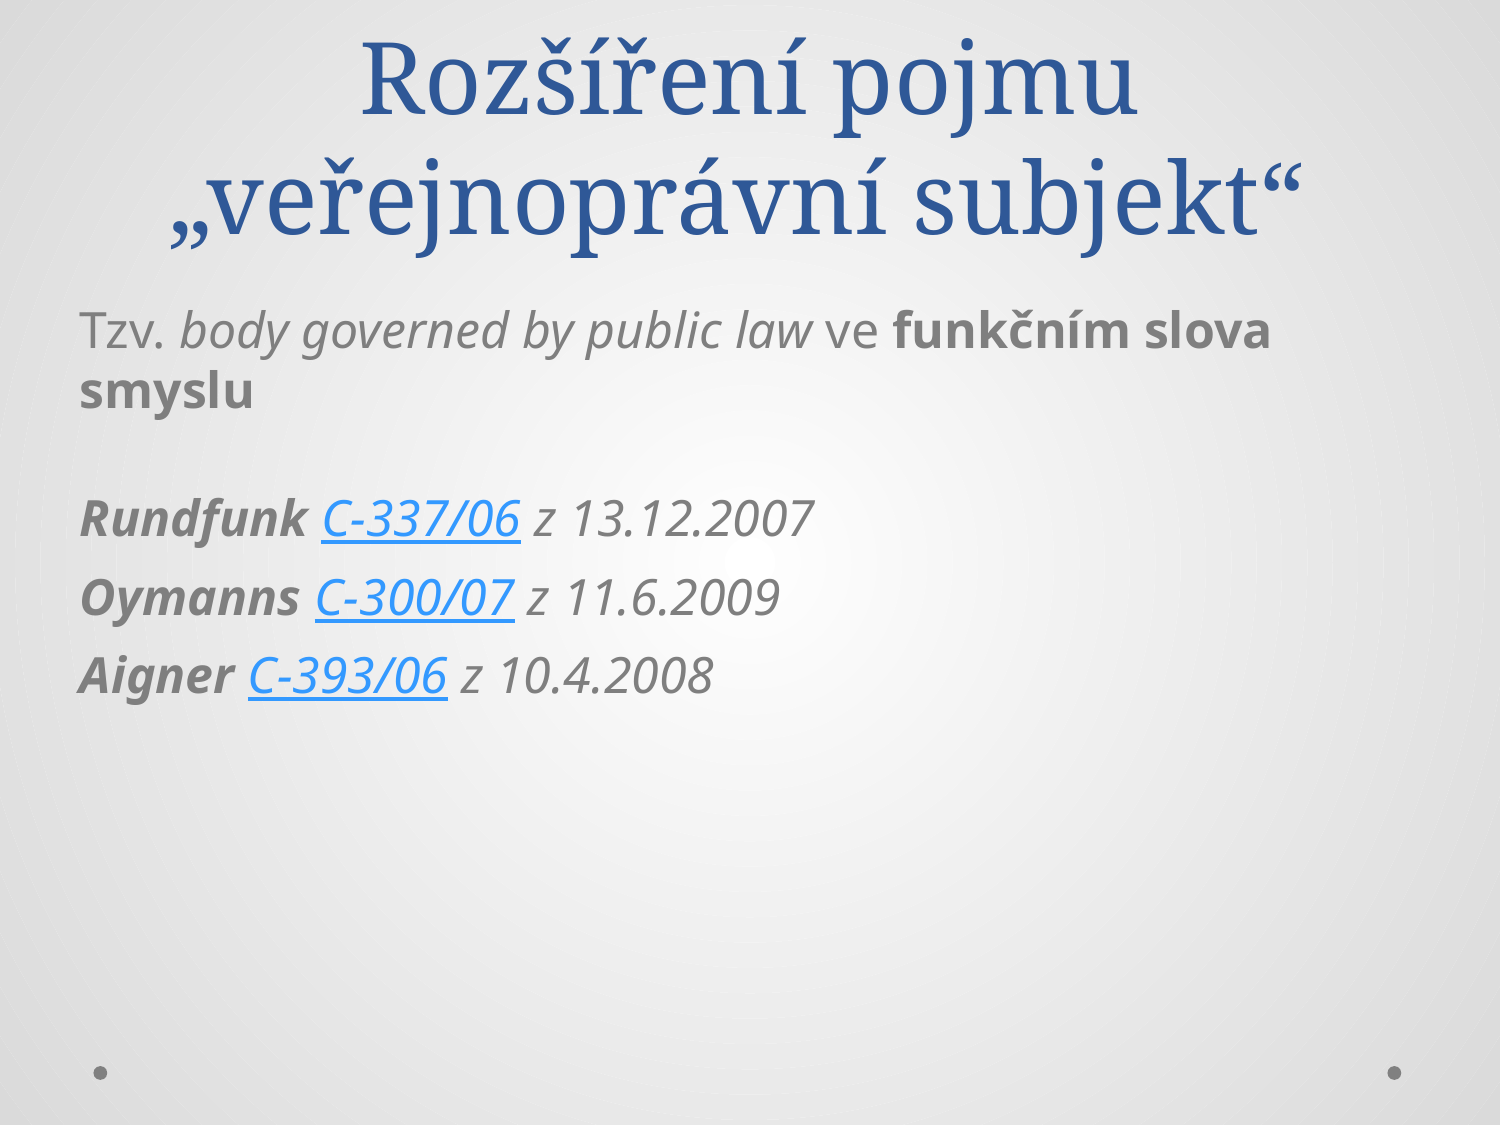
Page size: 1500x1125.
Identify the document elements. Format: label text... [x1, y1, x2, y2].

list Tzv. body governed by public law ve funkčním slova smyslu Rundfunk C-337/06 z 13.12.2007 Oymanns C-300/07 z 11.6.2009 Aigner C-393/06 z 10.4.2008 [64, 290, 1416, 1034]
title Rozšíření pojmu „veřejnoprávní subjekt“ [75, 0, 1425, 263]
